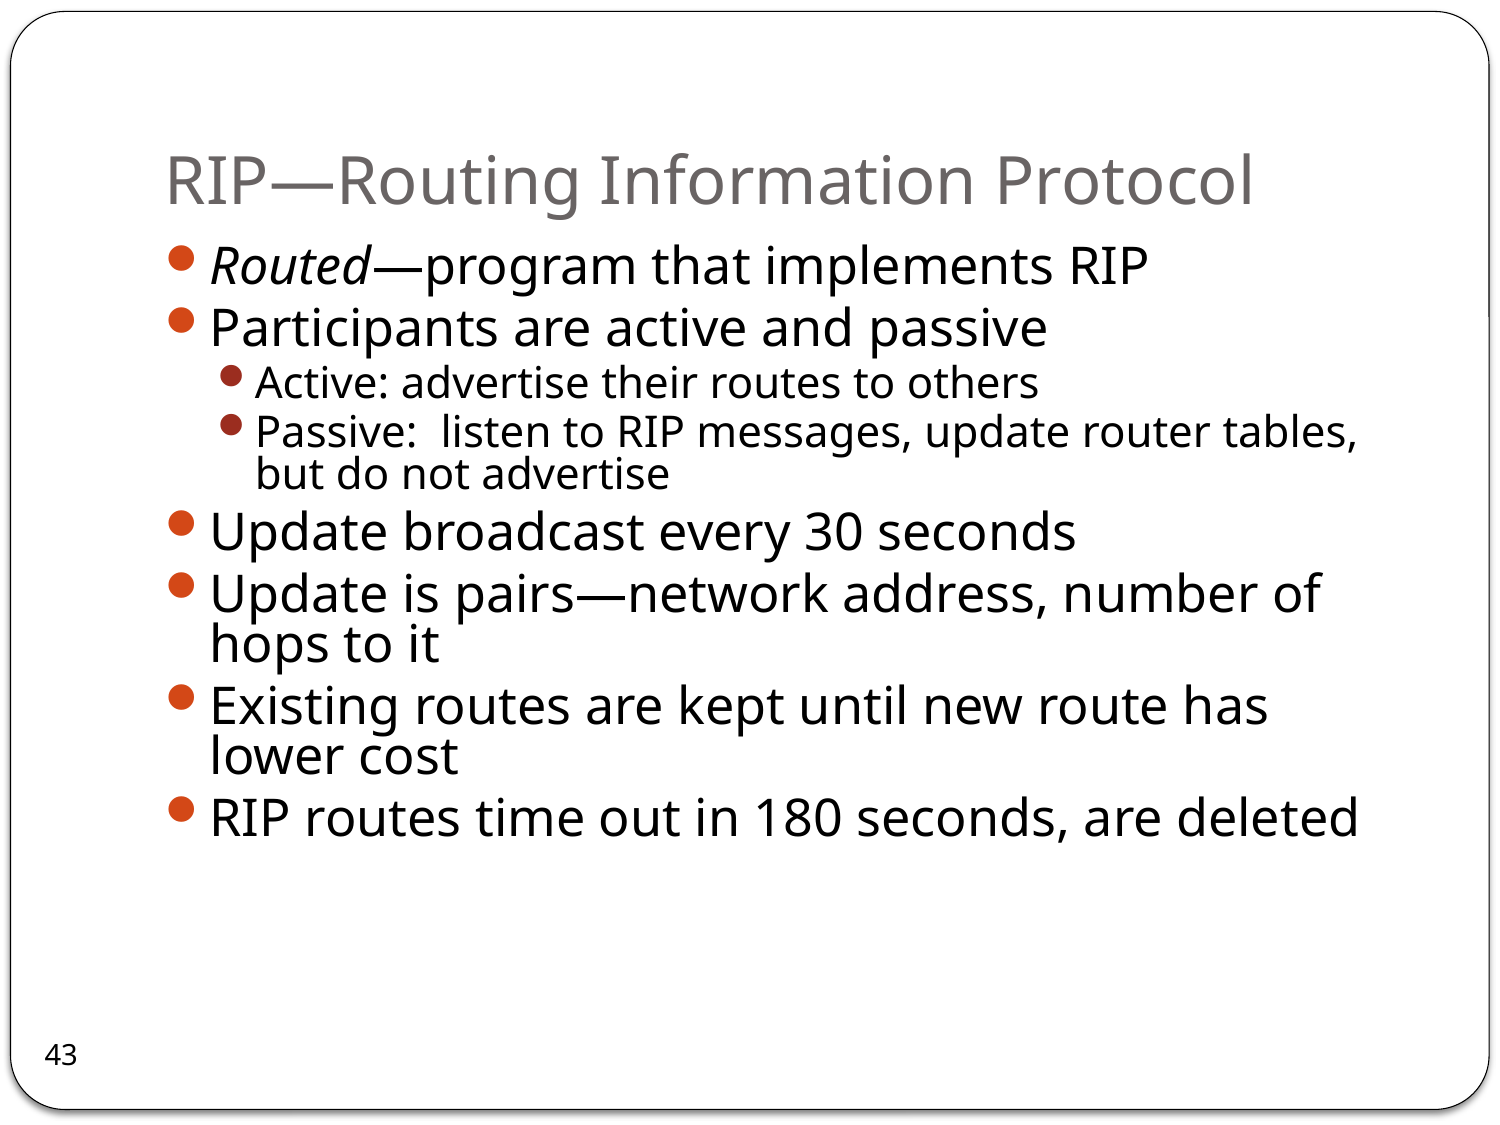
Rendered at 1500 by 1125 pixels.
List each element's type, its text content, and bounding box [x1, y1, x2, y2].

title RIP—Routing Information Protocol [150, 45, 1425, 233]
list Routed—program that implements RIP Participants are active and passive Active: advertise their routes to others Passive: listen to RIP messages, update router tables, but do not advertise Update broadcast every 30 seconds Update is pairs—network address, number of hops to it Existing routes are kept until new route has lower cost RIP routes time out in 180 seconds, are deleted [150, 237, 1425, 988]
slide_number 43 [23, 1018, 99, 1094]
